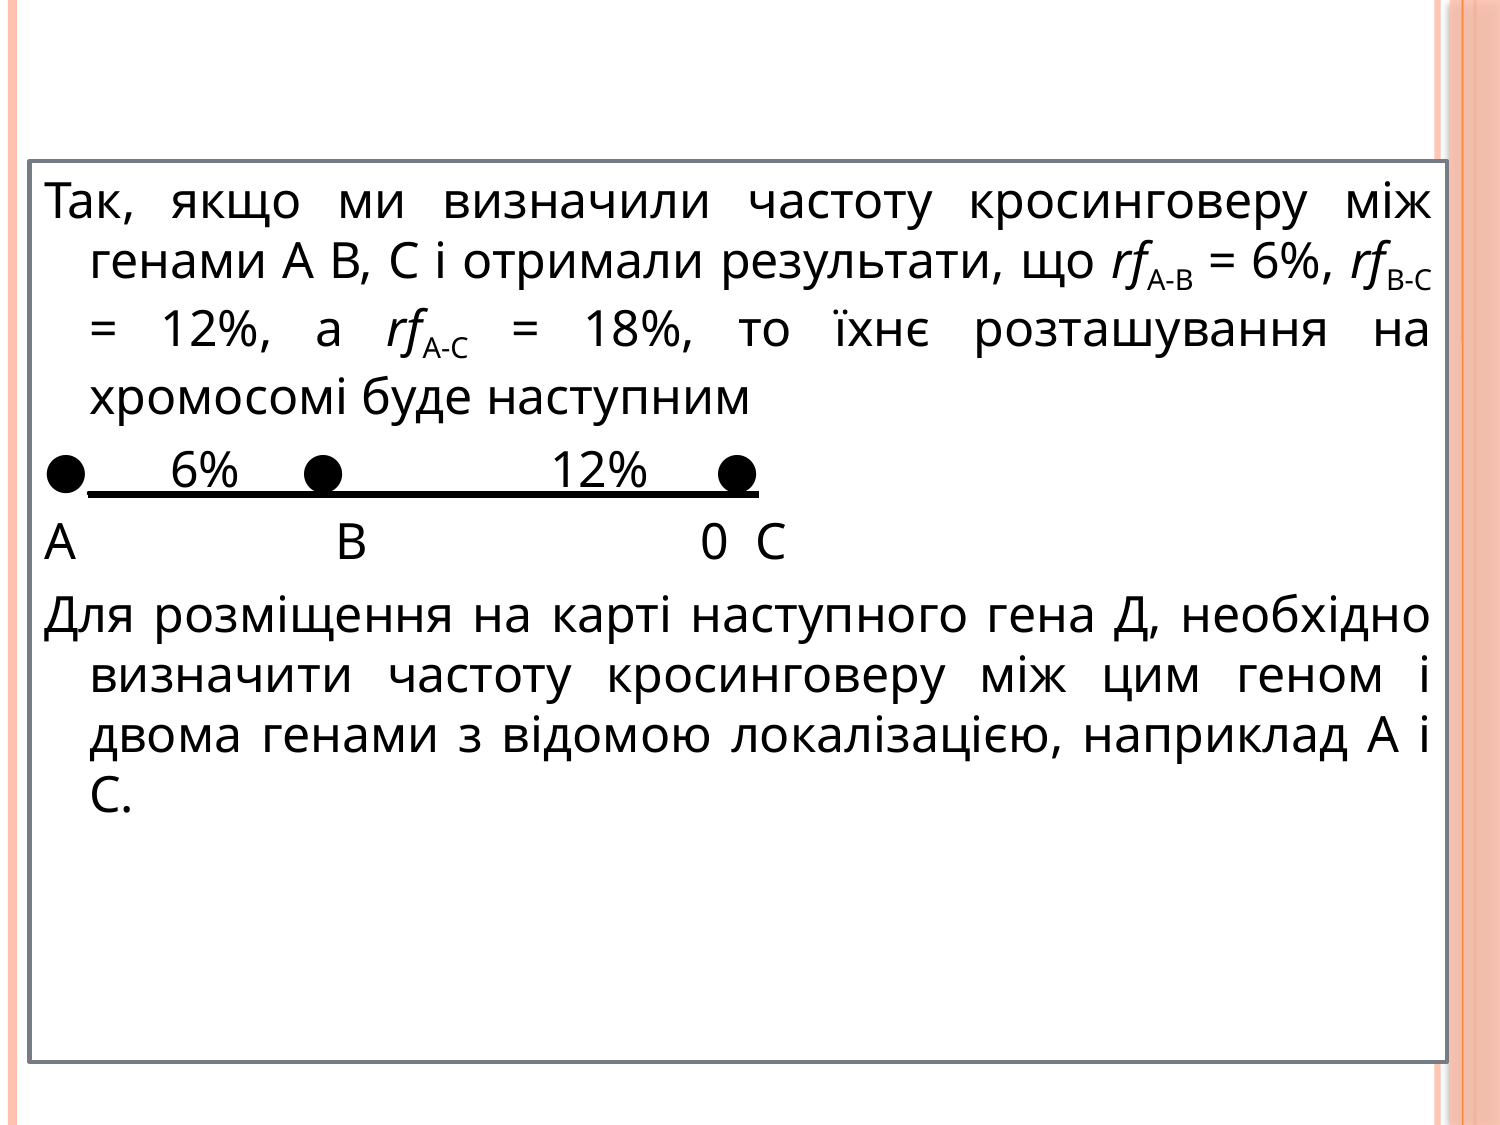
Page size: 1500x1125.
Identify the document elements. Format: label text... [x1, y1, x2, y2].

list Так, якщо ми визначили частоту кросинговеру між генами А В, С і отримали результати, що rfА-В = 6%, rfВ-С = 12%, а rfА-С = 18%, то їхнє розташування на хромосомі буде наступним ●____6%___●__________12%___● А В 0 С Для розміщення на карті наступного гена Д, необхідно визначити частоту кросинговеру між цим геном і двома генами з відомою локалізацією, наприклад А і С. [27, 159, 1449, 1064]
